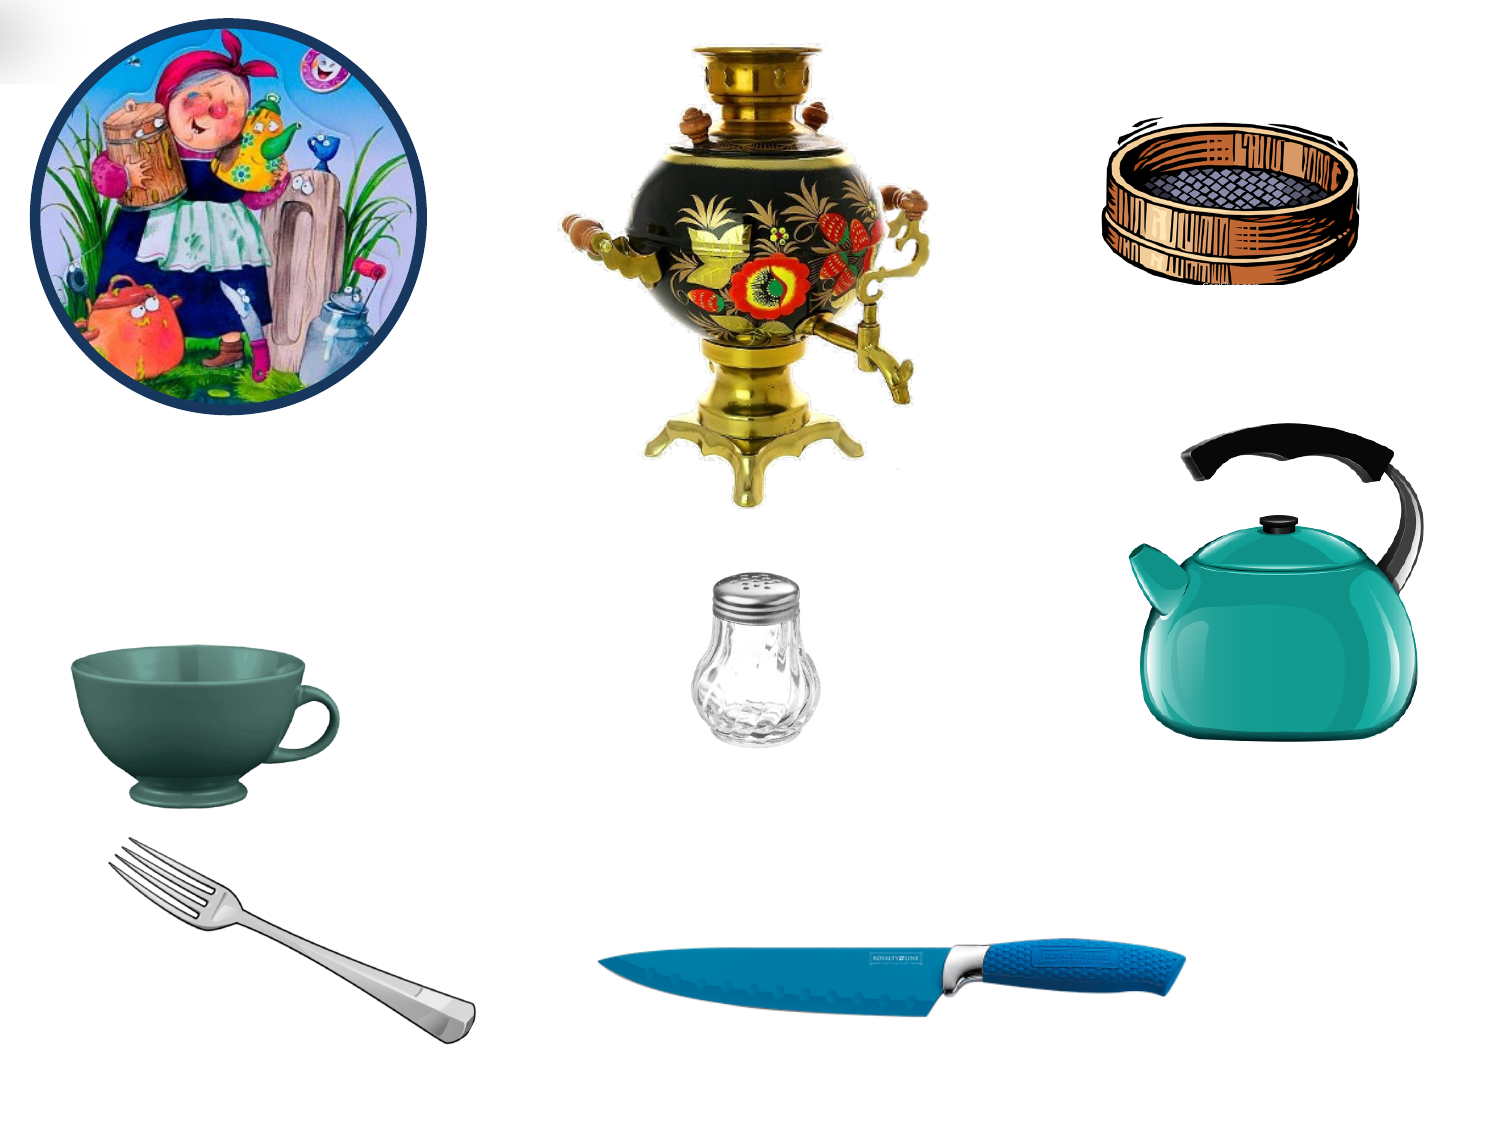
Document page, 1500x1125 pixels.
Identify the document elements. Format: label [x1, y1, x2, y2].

picture [70, 644, 340, 809]
picture [597, 937, 1187, 1032]
picture [34, 23, 1083, 528]
picture [644, 562, 870, 762]
picture [1101, 116, 1360, 285]
picture [1124, 409, 1430, 747]
picture [89, 820, 488, 1074]
